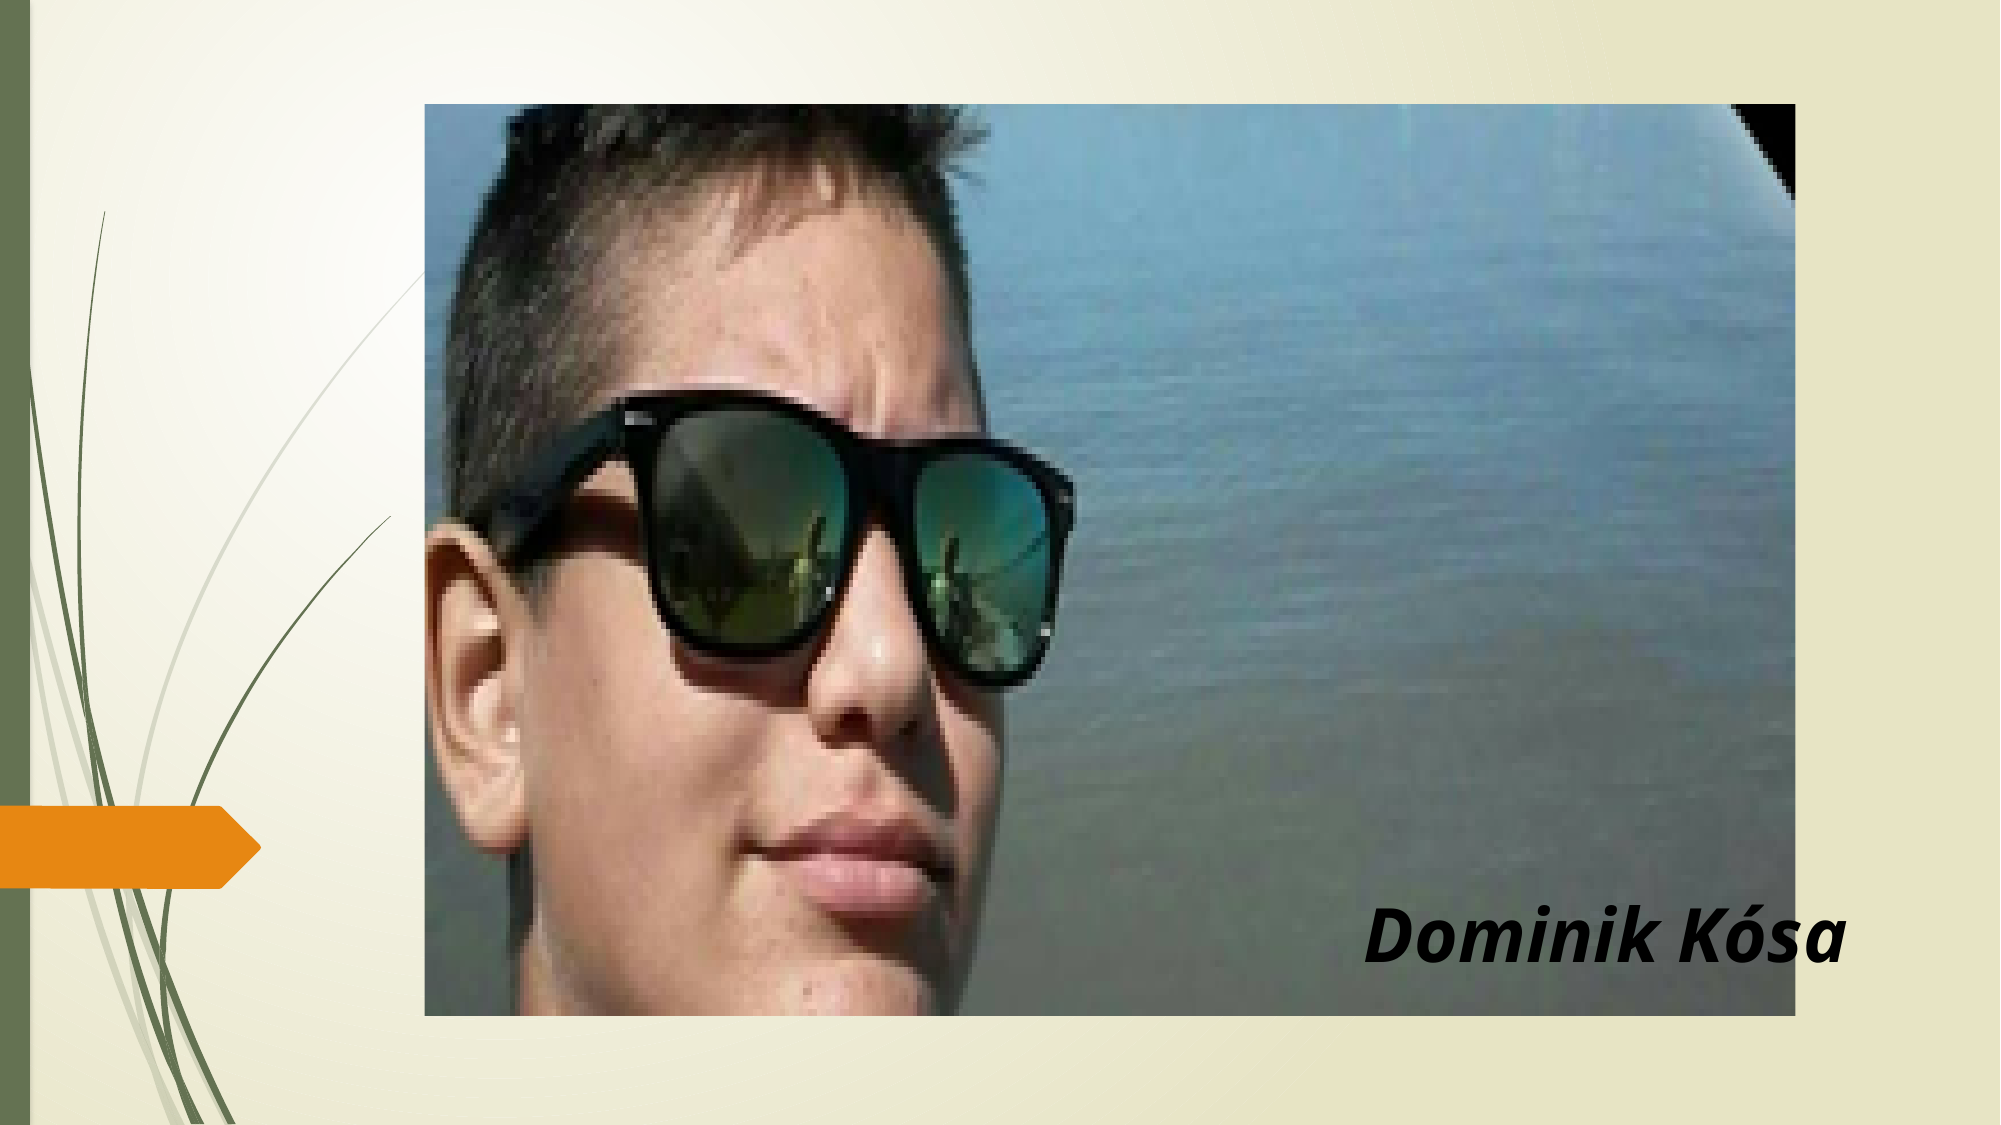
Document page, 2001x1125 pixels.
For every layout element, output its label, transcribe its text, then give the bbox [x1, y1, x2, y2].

picture [424, 103, 1796, 1016]
list Dominik Kósa [1799, 880, 1888, 962]
